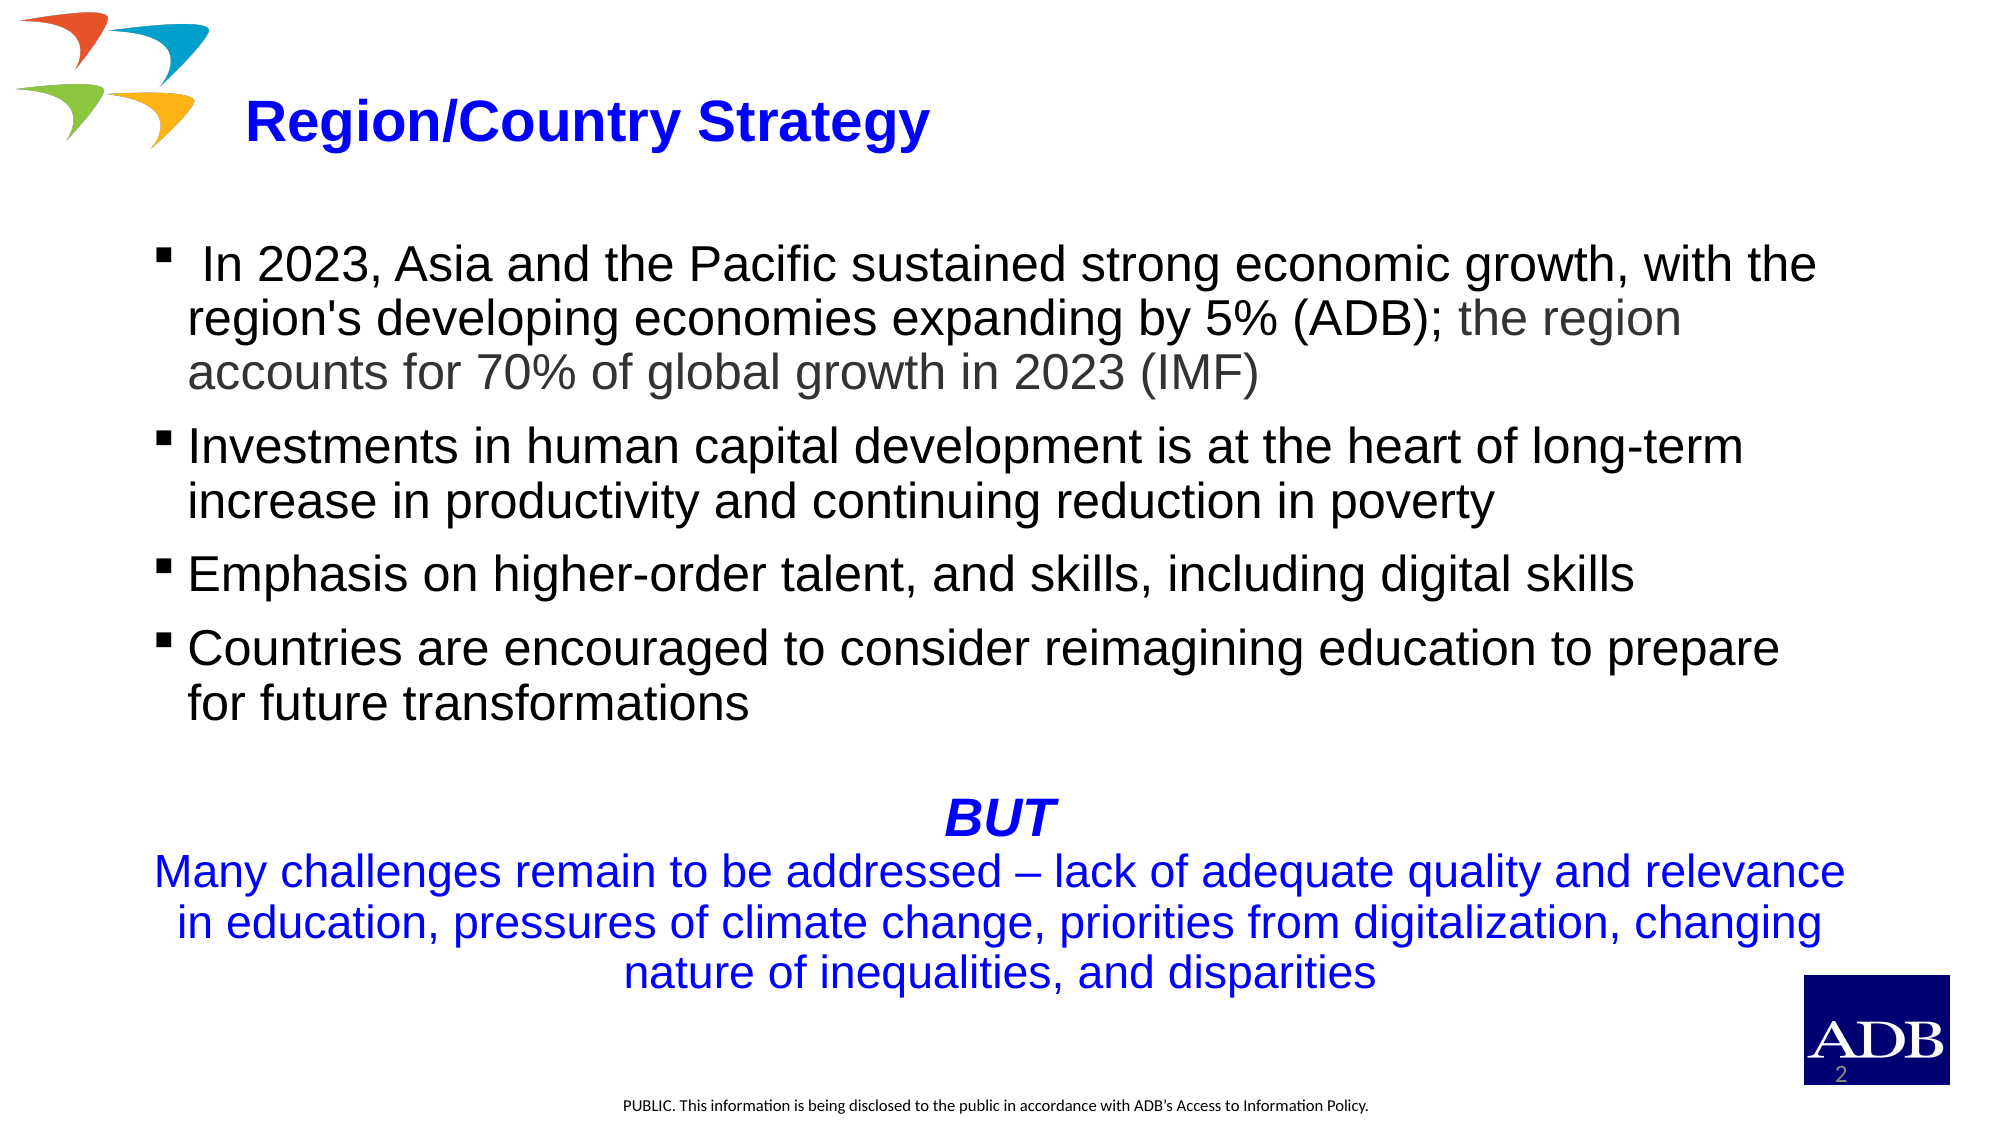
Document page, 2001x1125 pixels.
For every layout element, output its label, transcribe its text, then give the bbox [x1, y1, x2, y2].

picture [15, 12, 209, 150]
list In 2023, Asia and the Pacific sustained strong economic growth, with the region's developing economies expanding by 5% (ADB); the region accounts for 70% of global growth in 2023 (IMF) Investments in human capital development is at the heart of long-term increase in productivity and continuing reduction in poverty Emphasis on higher-order talent, and skills, including digital skills Countries are encouraged to consider reimagining education to prepare for future transformations BUT Many challenges remain to be addressed – lack of adequate quality and relevance in education, pressures of climate change, priorities from digitalization, changing nature of inequalities, and disparities [137, 230, 1863, 1014]
slide_number 2 [1412, 1042, 1863, 1103]
picture [1804, 975, 1950, 1085]
title Region/Country Strategy [230, 59, 1863, 185]
